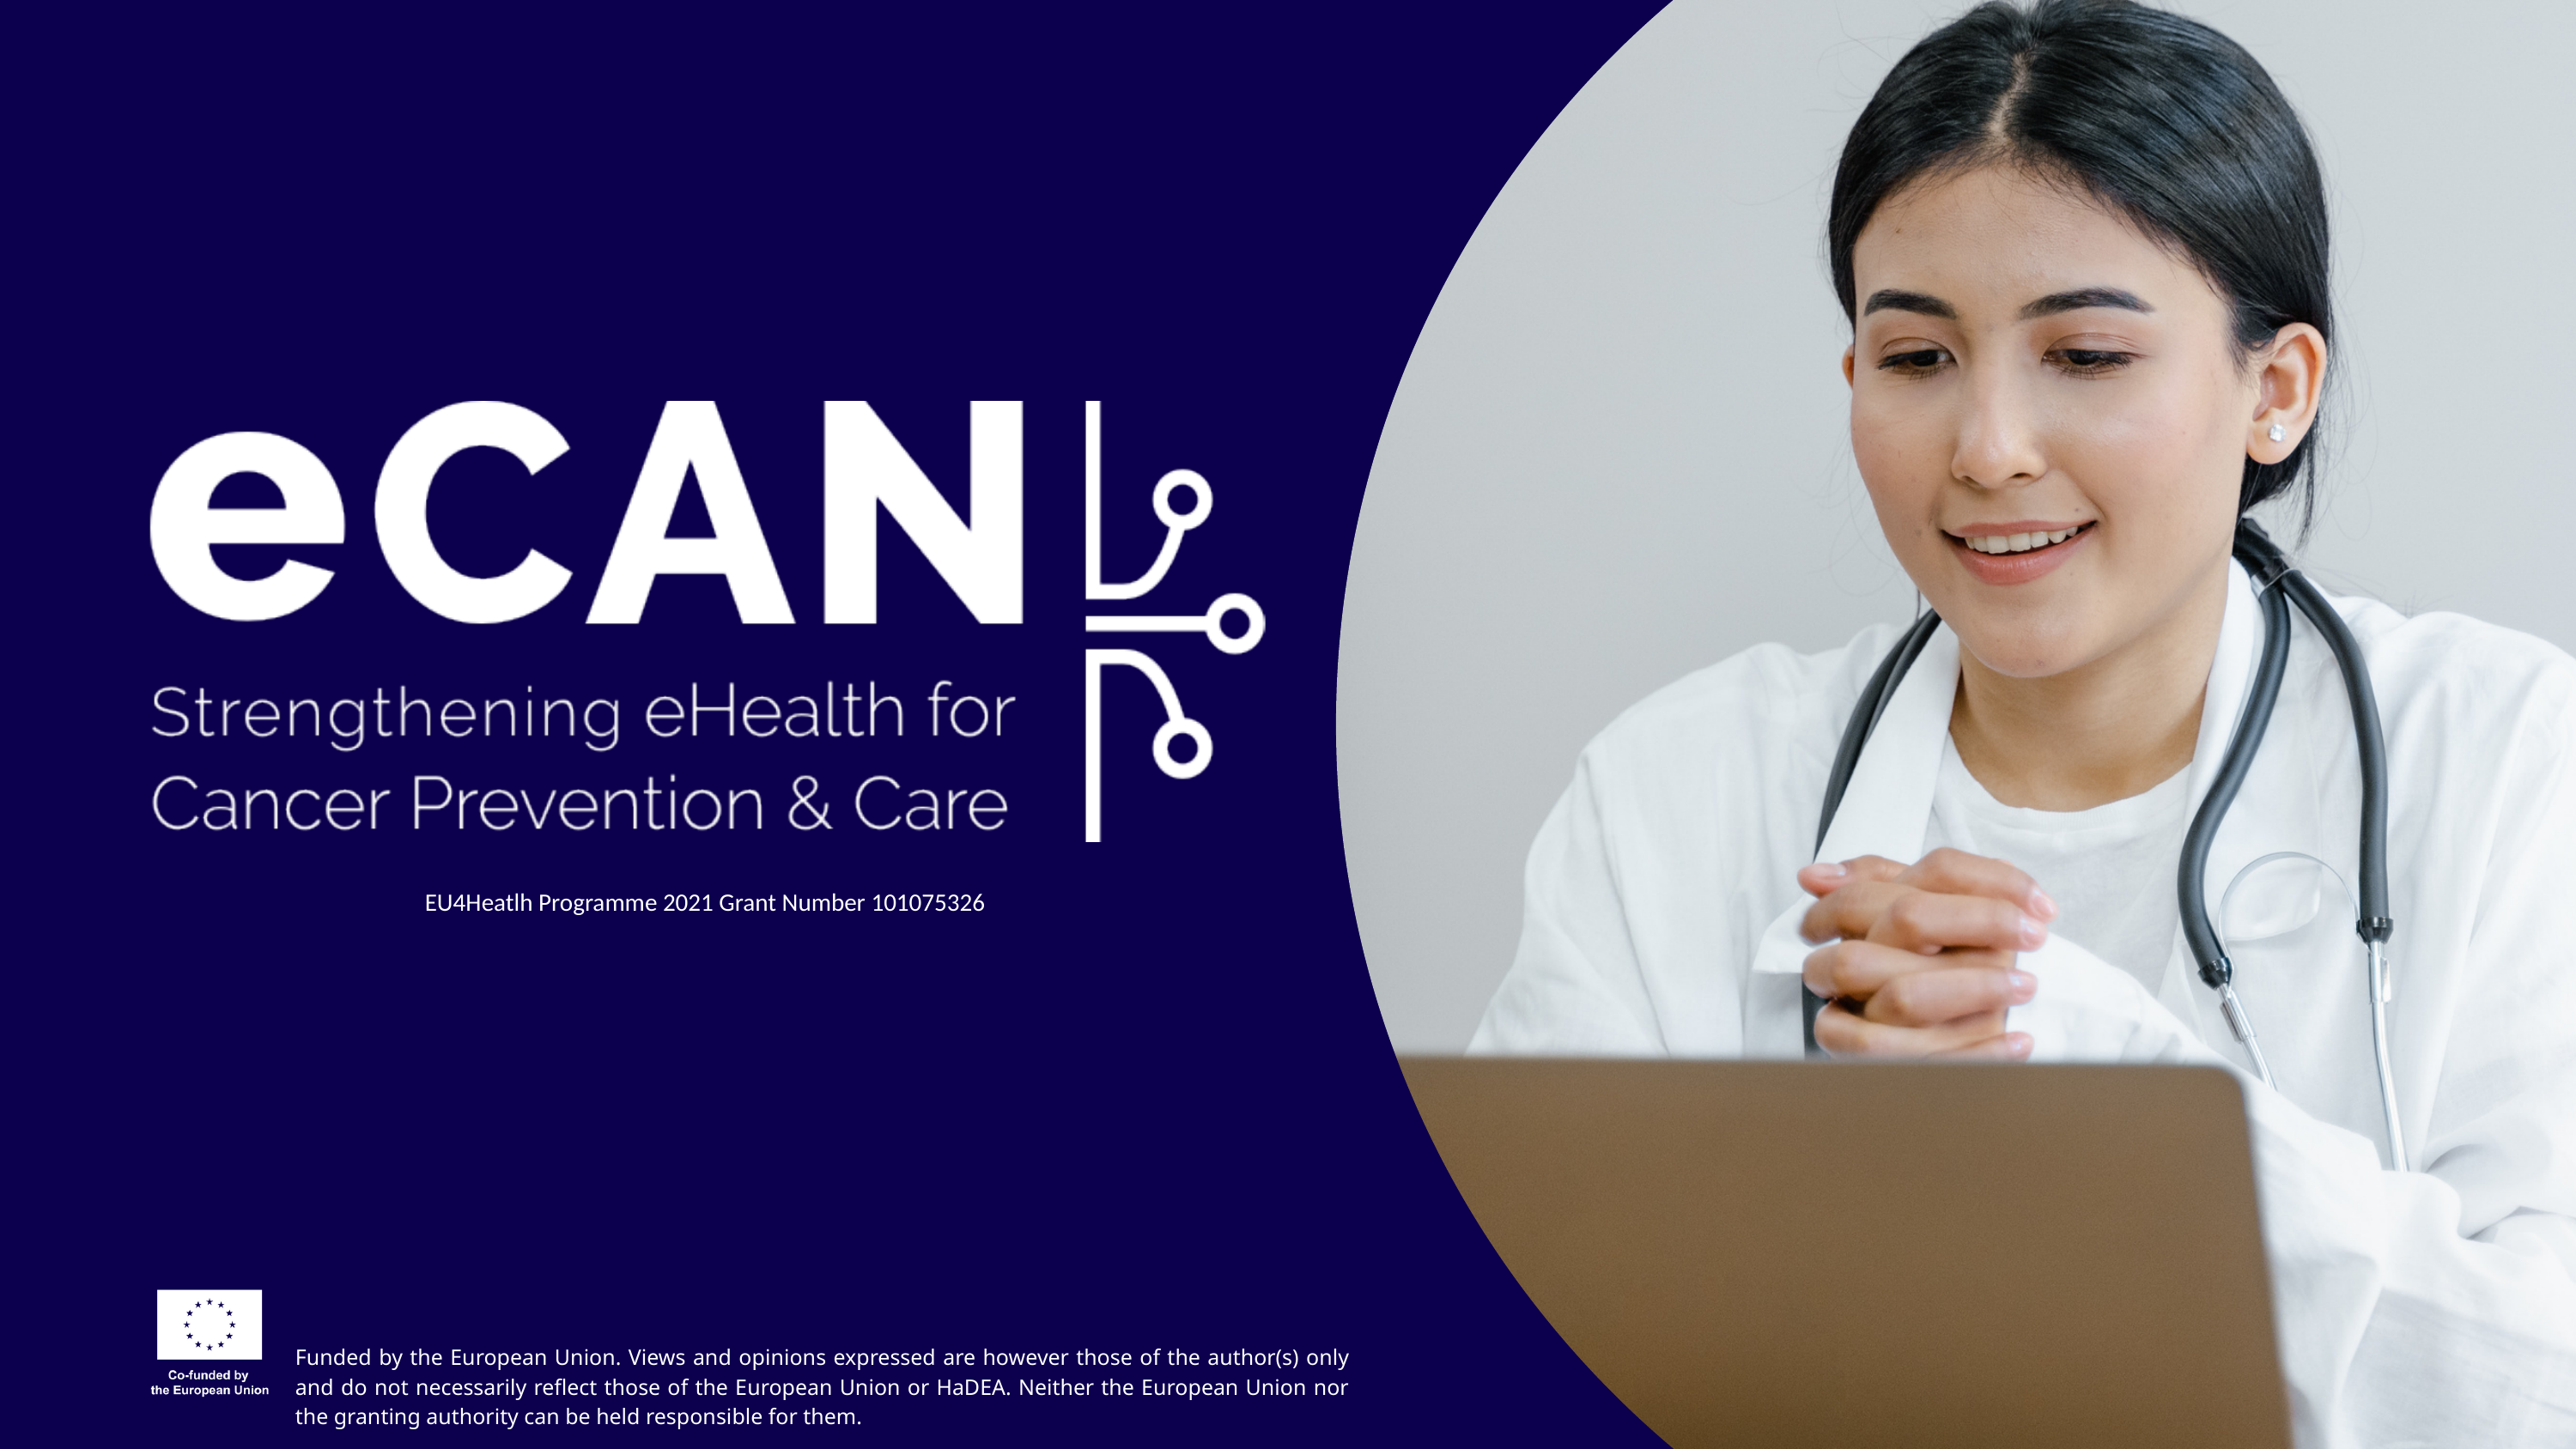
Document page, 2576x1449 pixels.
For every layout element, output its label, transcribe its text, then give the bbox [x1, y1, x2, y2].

text_box EU4Heatlh Programme 2021 Grant Number 101075326 [133, 881, 1277, 917]
text_box Funded by the European Union. Views and opinions expressed are however those of the author(s) only and do not necessarily reflect those of the European Union or HaDEA. Neither the European Union nor the granting authority can be held responsible for them. [295, 1339, 1329, 1429]
text_box [144, 1276, 274, 1408]
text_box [1335, 0, 2576, 1449]
text_box [144, 401, 1266, 842]
